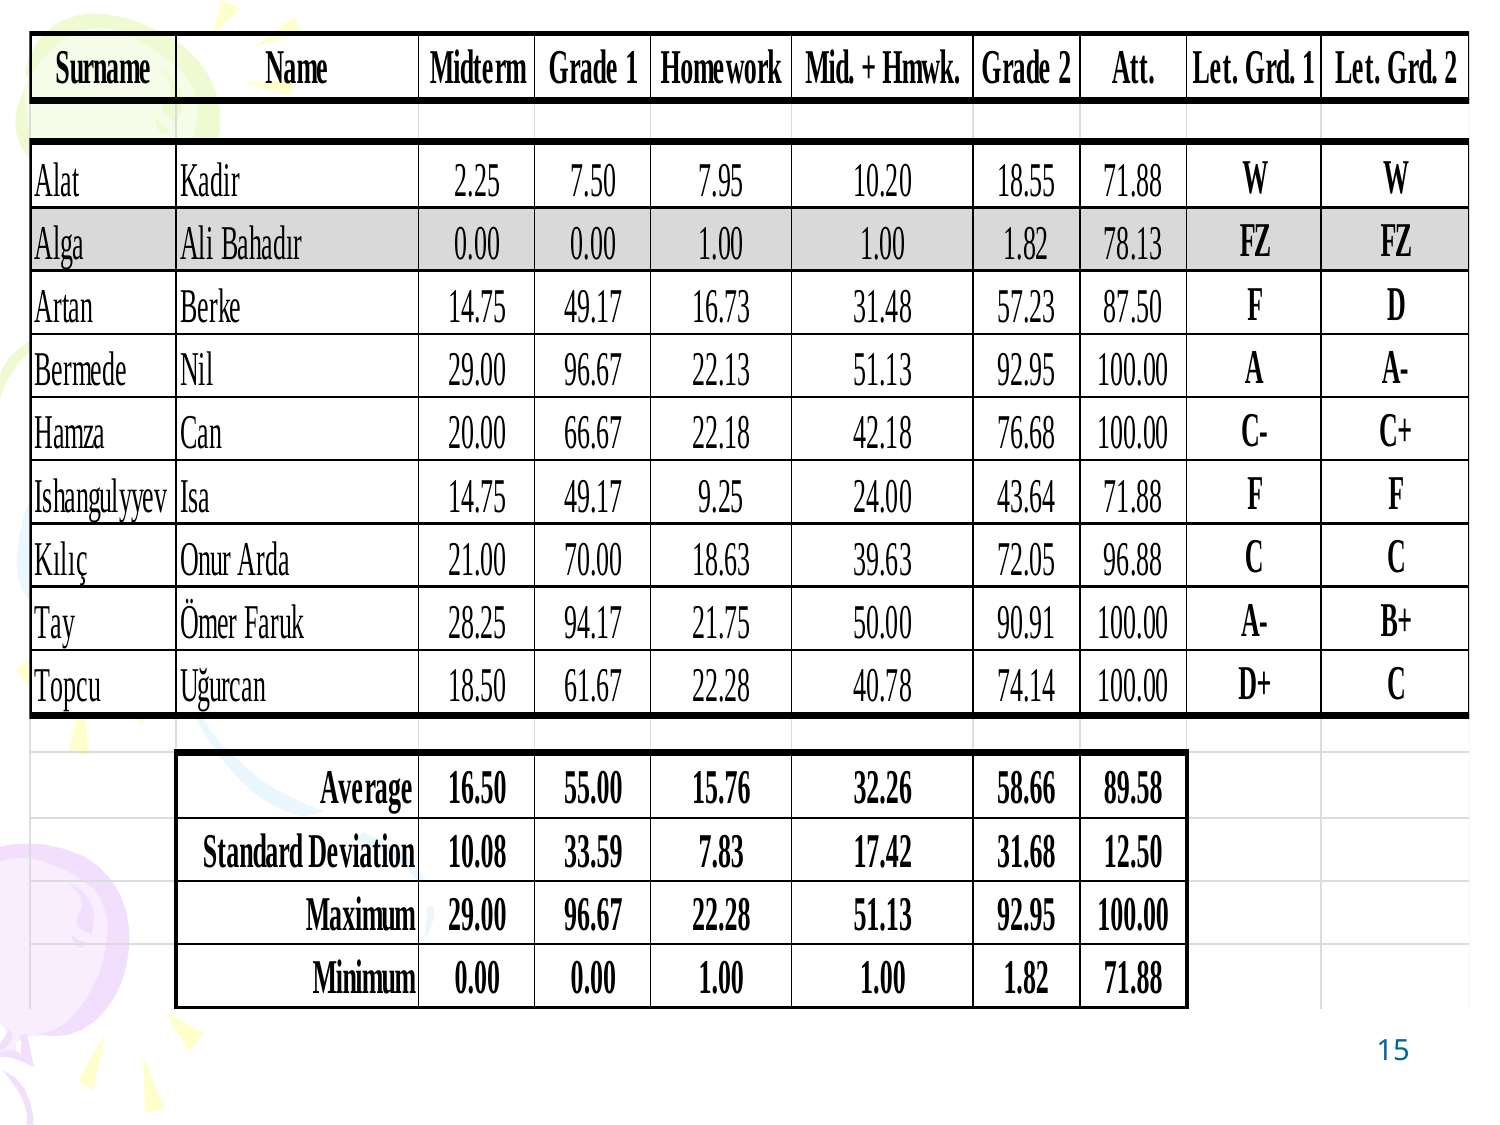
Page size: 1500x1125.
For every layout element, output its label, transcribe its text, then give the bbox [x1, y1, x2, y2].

slide_number 15 [1074, 1024, 1425, 1100]
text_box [29, 30, 1471, 1012]
